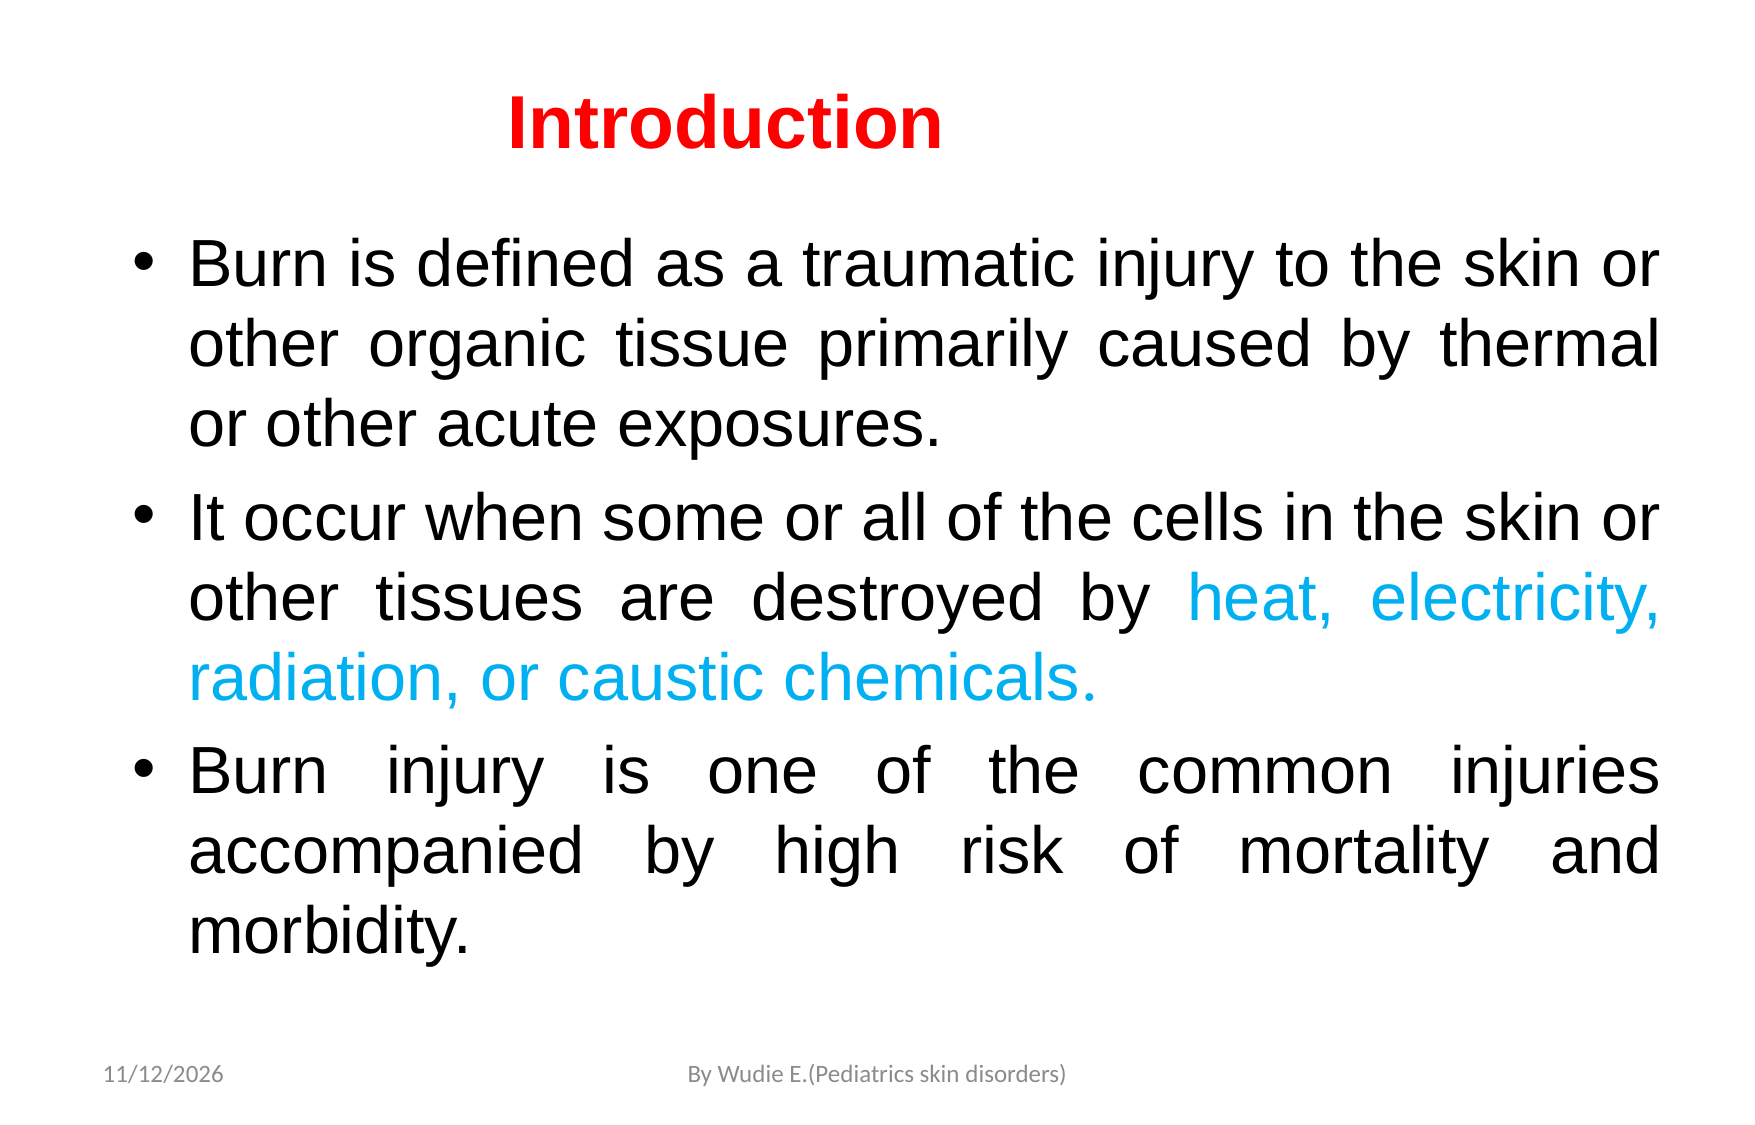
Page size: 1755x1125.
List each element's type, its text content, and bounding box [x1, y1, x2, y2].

footer By Wudie E.(Pediatrics skin disorders) [599, 1042, 1156, 1103]
list Burn is defined as a traumatic injury to the skin or other organic tissue primarily caused by thermal or other acute exposures. It occur when some or all of the cells in the skin or other tissues are destroyed by heat, electricity, radiation, or caustic chemicals. Burn injury is one of the common injuries accompanied by high risk of mortality and morbidity. [116, 212, 1678, 1063]
title Introduction [87, 24, 1365, 213]
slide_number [87, 1042, 498, 1103]
